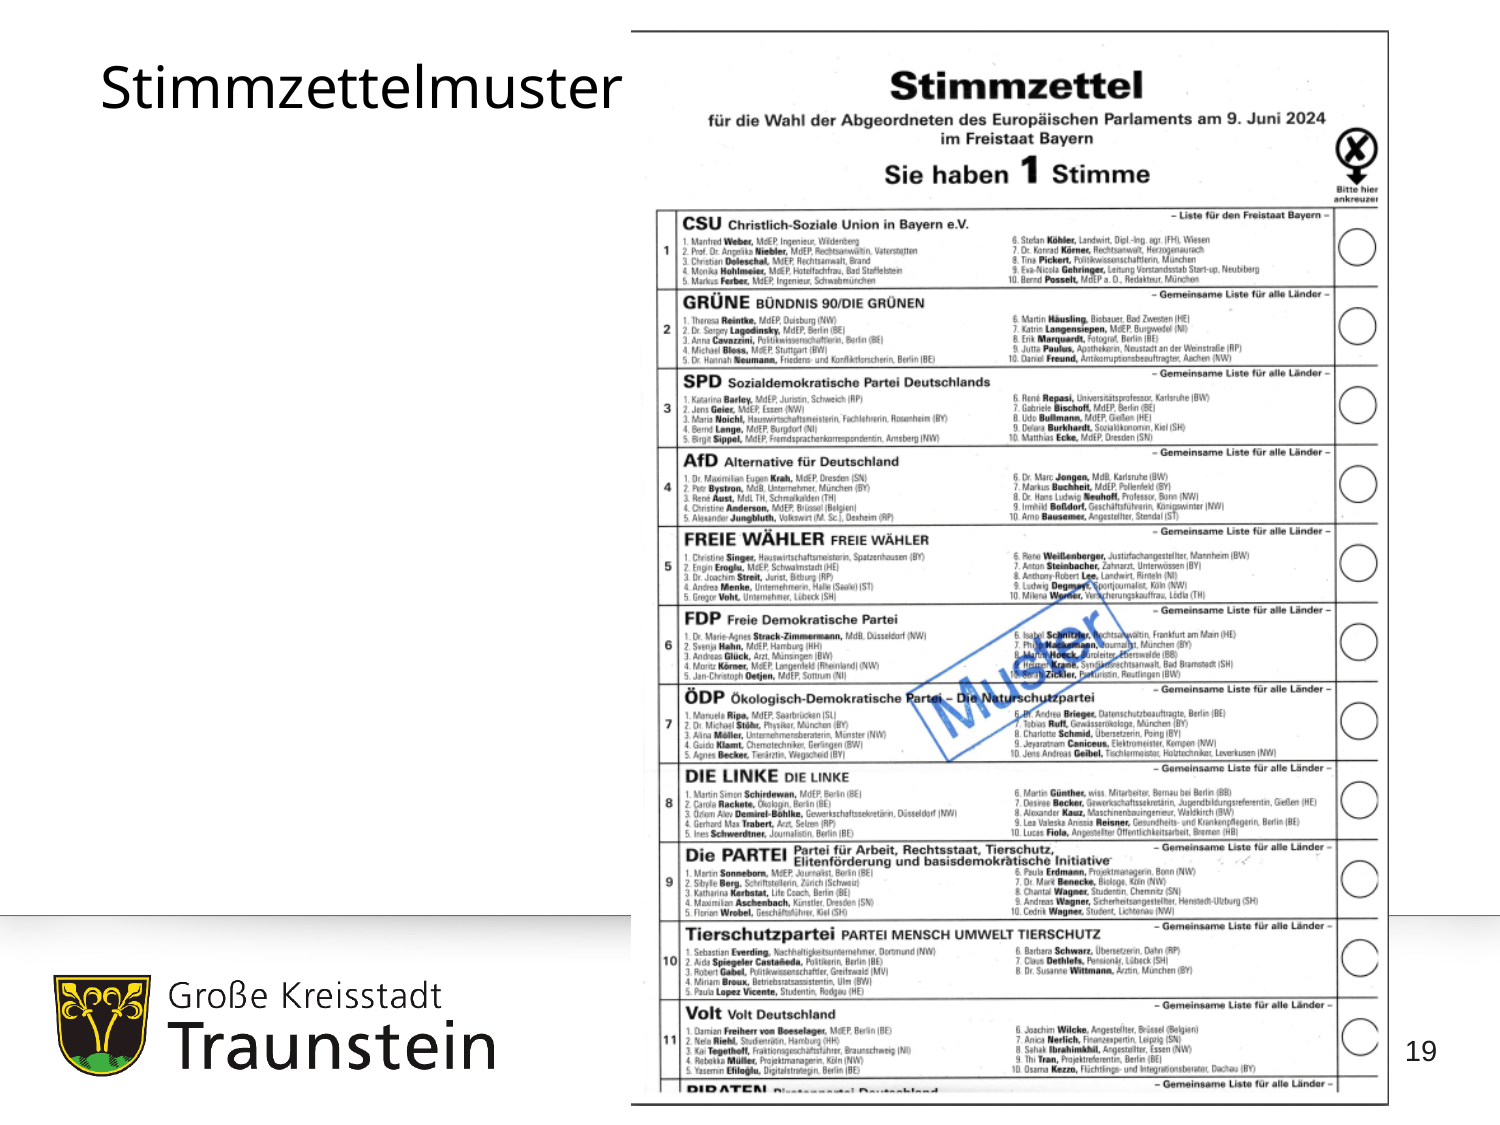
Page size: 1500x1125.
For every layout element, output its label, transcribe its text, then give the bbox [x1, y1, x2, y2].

picture [1425, 1043, 1433, 1052]
picture [0, 30, 1500, 1106]
text_box Stimmzettelmuster [0, 42, 626, 128]
